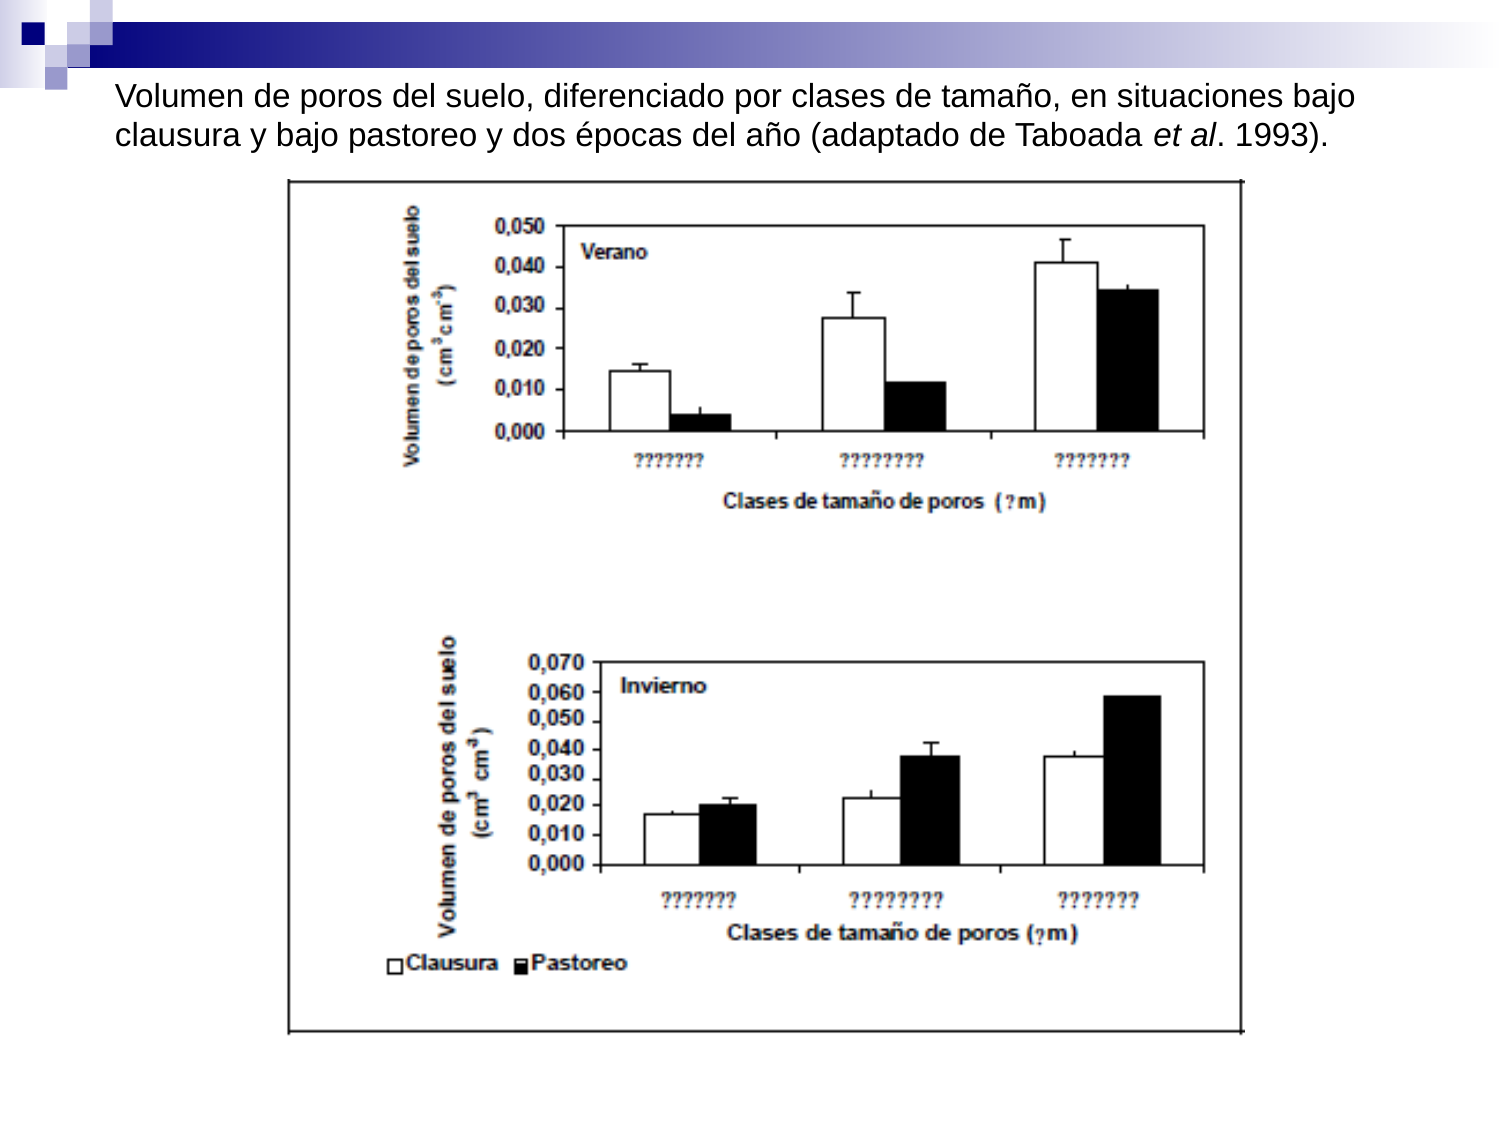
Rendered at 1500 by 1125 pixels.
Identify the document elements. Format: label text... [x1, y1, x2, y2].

picture [279, 179, 1245, 1041]
text_box Volumen de poros del suelo, diferenciado por clases de tamaño, en situaciones bajo clausura y bajo pastoreo y dos épocas del año (adaptado de Taboada et al. 1993). [100, 66, 1459, 161]
